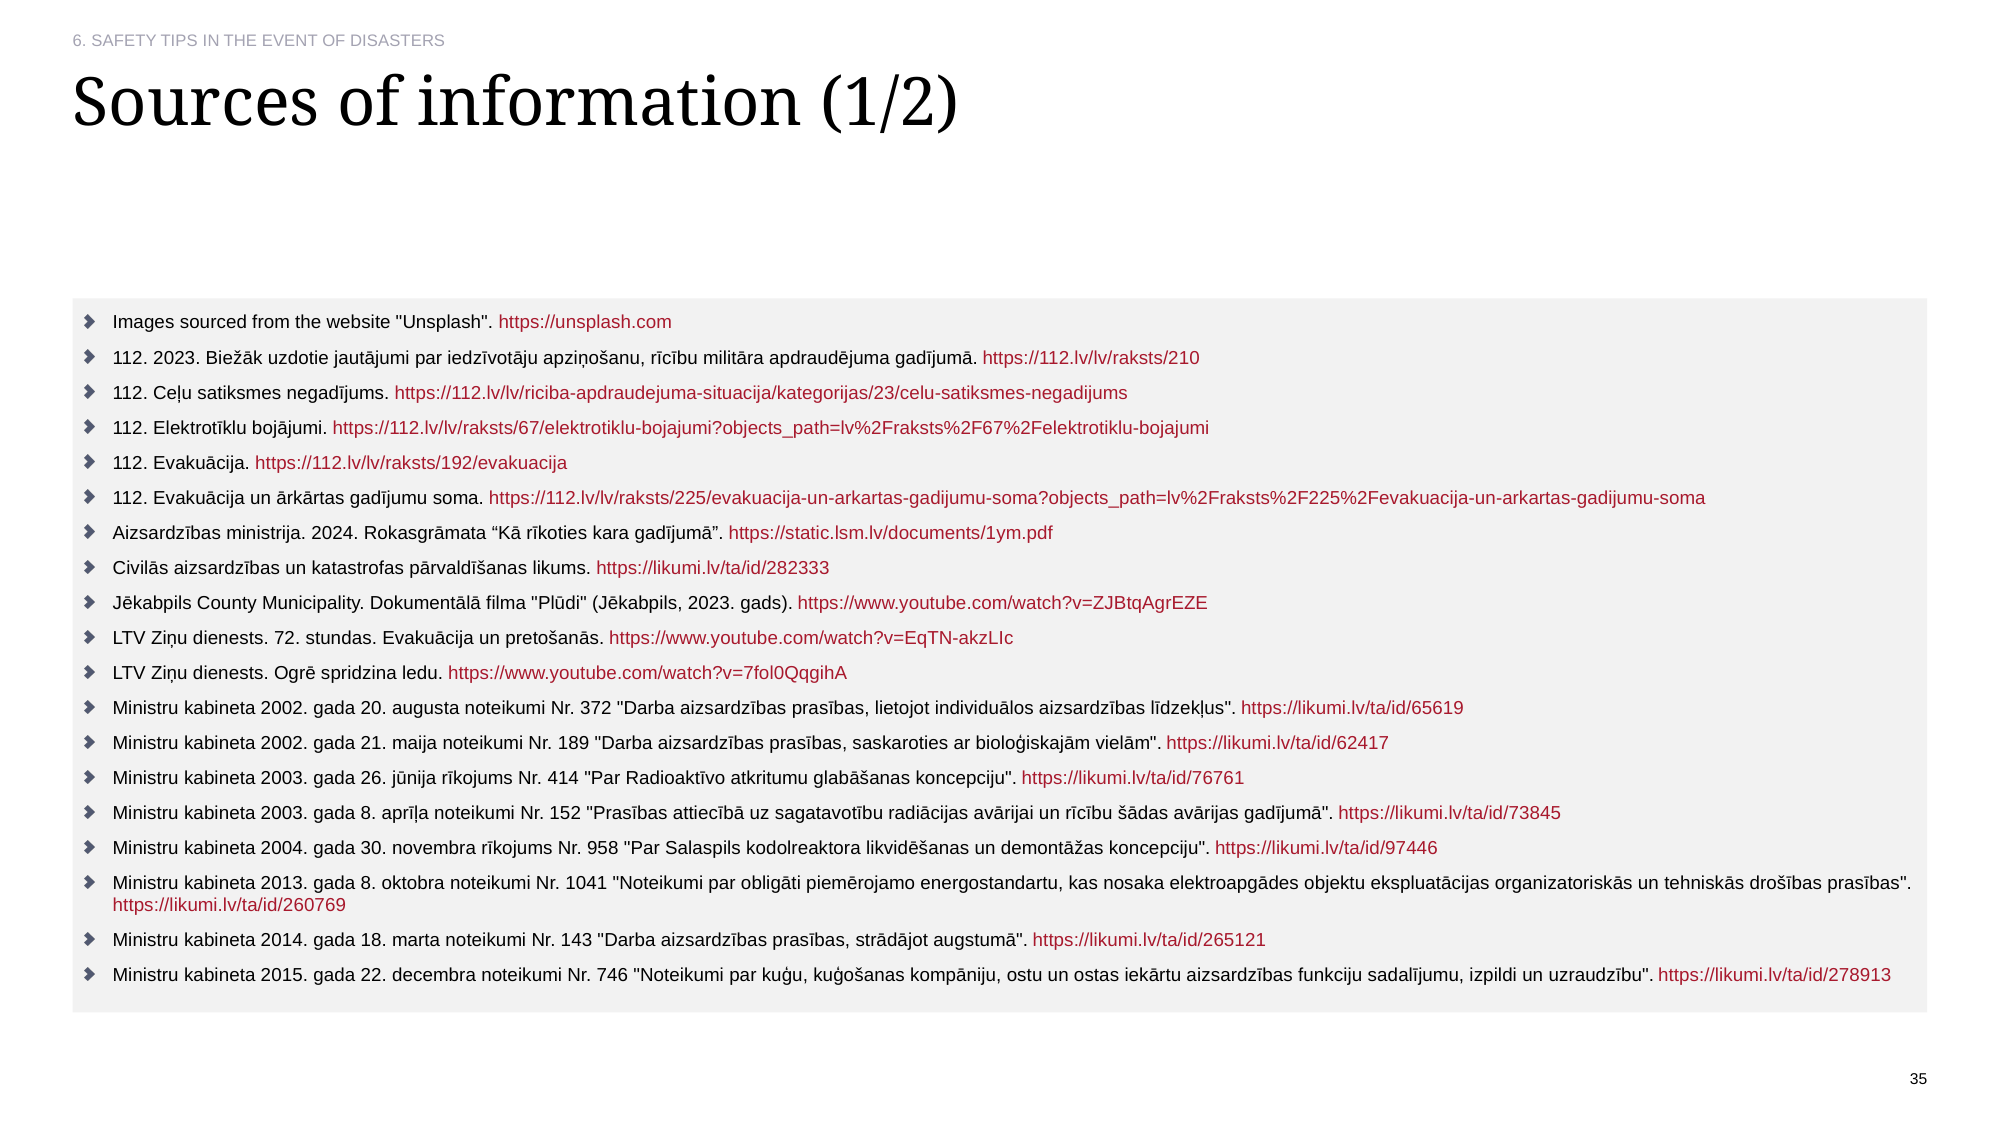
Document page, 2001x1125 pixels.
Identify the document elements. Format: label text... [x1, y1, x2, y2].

picture [84, 735, 95, 749]
slide_number 35 [1637, 1065, 1928, 1088]
picture [84, 630, 95, 644]
picture [84, 489, 95, 504]
picture [84, 805, 95, 819]
picture [84, 840, 95, 854]
picture [84, 967, 95, 981]
picture [84, 665, 95, 679]
picture [84, 595, 95, 609]
picture [84, 932, 95, 946]
title Sources of information (1/2) [72, 70, 1928, 298]
picture [84, 770, 95, 784]
text_box Images sourced from the website "Unsplash". https://unsplash.com 112. 2023. Biežāk uzdotie jautājumi par iedzīvotāju apziņošanu, rīcību militāra apdraudējuma gadījumā. https://112.lv/lv/raksts/210 112. Ceļu satiksmes negadījums. https://112.lv/lv/riciba-apdraudejuma-situacija/kategorijas/23/celu-satiksmes-negadijums 112. Elektrotīklu bojājumi. https://112.lv/lv/raksts/67/elektrotiklu-bojajumi?objects_path=lv%2Fraksts%2F67%2Felektrotiklu-bojajumi 112. Evakuācija. https://112.lv/lv/raksts/192/evakuacija 112. Evakuācija un ārkārtas gadījumu soma. https://112.lv/lv/raksts/225/evakuacija-un-arkartas-gadijumu-soma?objects_path=lv%2Fraksts%2F225%2Fevakuacija-un-arkartas-gadijumu-soma Aizsardzības ministrija. 2024. Rokasgrāmata “Kā rīkoties kara gadījumā”. https://static.lsm.lv/documents/1ym.pdf Civilās aizsardzības un katastrofas pārvaldīšanas likums. https://likumi.lv/ta/id/282333 Jēkabpils County Municipality. Dokumentālā filma "Plūdi" (Jēkabpils, 2023. gads). https://www.youtube.com/watch?v=ZJBtqAgrEZE LTV Ziņu dienests. 72. stundas. Evakuācija un pretošanās. https://www.youtube.com/watch?v=EqTN-akzLIc LTV Ziņu dienests. Ogrē spridzina ledu. https://www.youtube.com/watch?v=7fol0QqgihA Ministru kabineta 2002. gada 20. augusta noteikumi Nr. 372 "Darba aizsardzības prasības, lietojot individuālos aizsardzības līdzekļus". https://likumi.lv/ta/id/65619 Ministru kabineta 2002. gada 21. maija noteikumi Nr. 189 "Darba aizsardzības prasības, saskaroties ar bioloģiskajām vielām". https://likumi.lv/ta/id/62417 Ministru kabineta 2003. gada 26. jūnija rīkojums Nr. 414 "Par Radioaktīvo atkritumu glabāšanas koncepciju". https://likumi.lv/ta/id/76761 Ministru kabineta 2003. gada 8. aprīļa noteikumi Nr. 152 "Prasības attiecībā uz sagatavotību radiācijas avārijai un rīcību šādas avārijas gadījumā". https://likumi.lv/ta/id/73845 Ministru kabineta 2004. gada 30. novembra rīkojums Nr. 958 "Par Salaspils kodolreaktora likvidēšanas un demontāžas koncepciju". https://likumi.lv/ta/id/97446 Ministru kabineta 2013. gada 8. oktobra noteikumi Nr. 1041 "Noteikumi par obligāti piemērojamo energostandartu, kas nosaka elektroapgādes objektu ekspluatācijas organizatoriskās un tehniskās drošības prasības". https://likumi.lv/ta/id/260769 Ministru kabineta 2014. gada 18. marta noteikumi Nr. 143 "Darba aizsardzības prasības, strādājot augstumā". https://likumi.lv/ta/id/265121 Ministru kabineta 2015. gada 22. decembra noteikumi Nr. 746 "Noteikumi par kuģu, kuģošanas kompāniju, ostu un ostas iekārtu aizsardzības funkciju sadalījumu, izpildi un uzraudzību". https://likumi.lv/ta/id/278913 [72, 298, 1928, 1013]
picture [84, 349, 95, 364]
picture [84, 384, 95, 399]
picture [84, 419, 95, 434]
picture [84, 524, 95, 539]
picture [84, 560, 95, 574]
picture [84, 700, 95, 714]
picture [84, 454, 95, 469]
picture [84, 875, 95, 889]
picture [84, 314, 95, 329]
